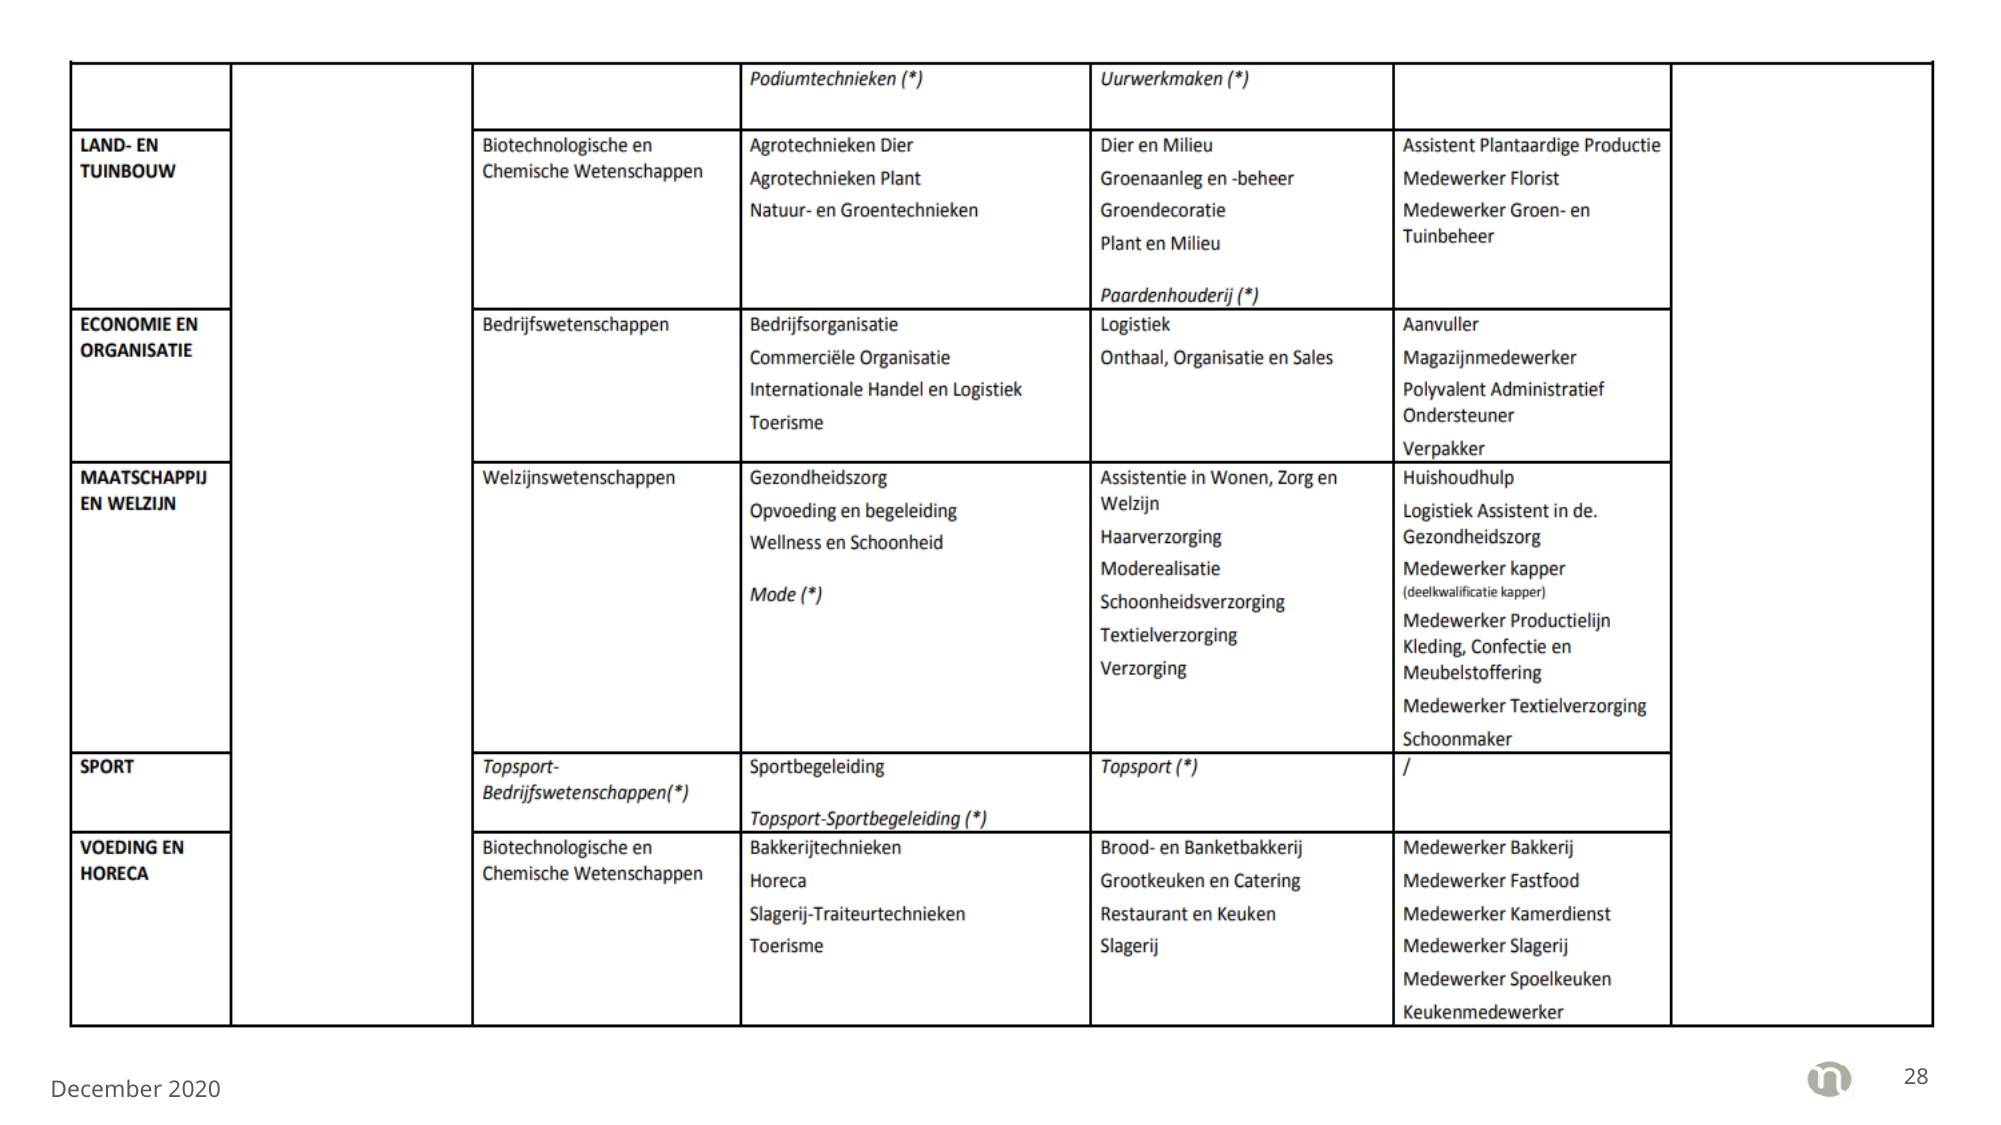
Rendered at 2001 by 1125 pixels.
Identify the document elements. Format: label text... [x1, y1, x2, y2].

slide_number 27 [1481, 1062, 1944, 1108]
picture [54, 42, 1957, 1055]
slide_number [35, 1058, 548, 1119]
